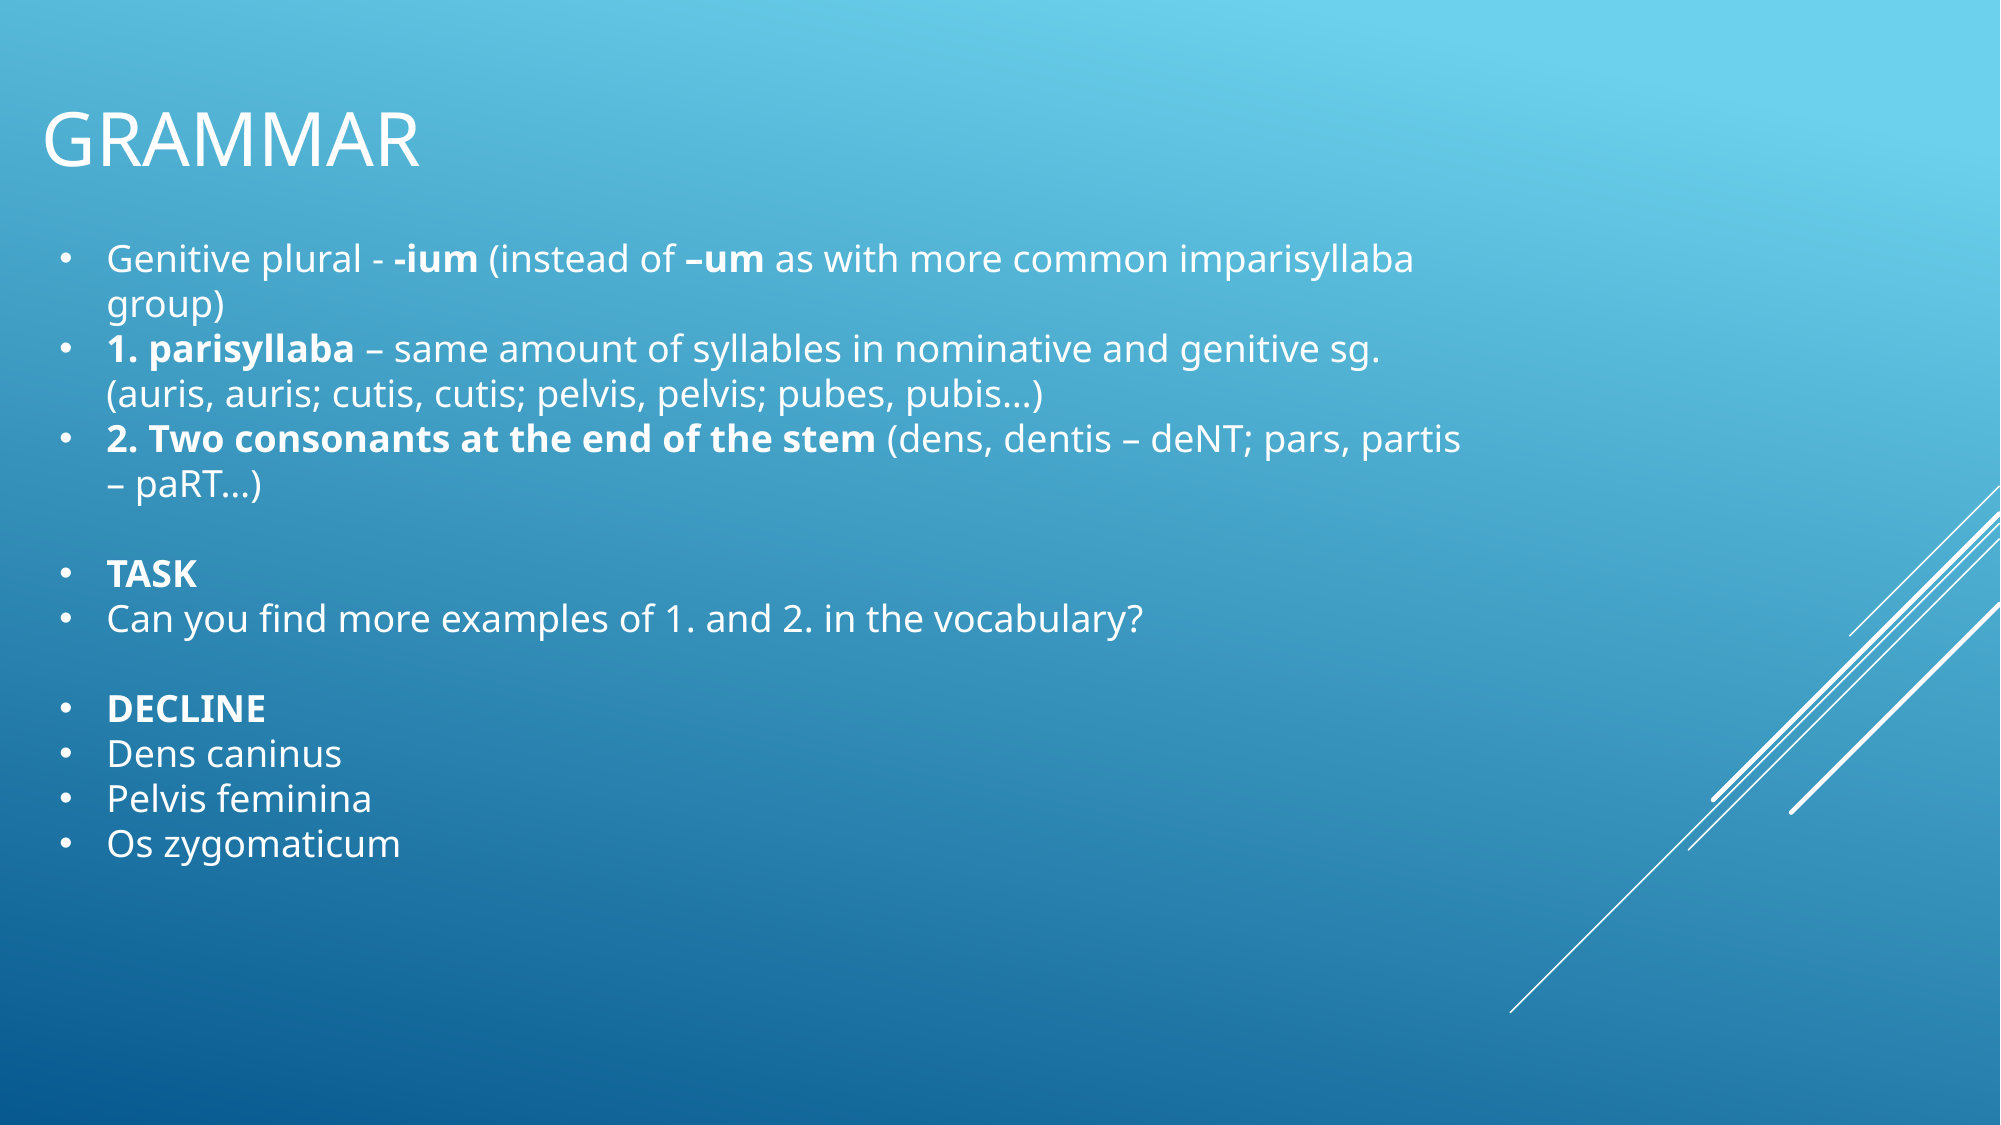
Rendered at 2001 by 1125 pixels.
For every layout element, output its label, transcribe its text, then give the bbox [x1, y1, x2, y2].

title Grammar [26, 12, 1427, 260]
text_box Genitive plural - -ium (instead of –um as with more common imparisyllaba group) 1. parisyllaba – same amount of syllables in nominative and genitive sg. (auris, auris; cutis, cutis; pelvis, pelvis; pubes, pubis…) 2. Two consonants at the end of the stem (dens, dentis – deNT; pars, partis – paRT…) TASK Can you find more examples of 1. and 2. in the vocabulary? DECLINE Dens caninus Pelvis feminina Os zygomaticum [44, 227, 1478, 873]
